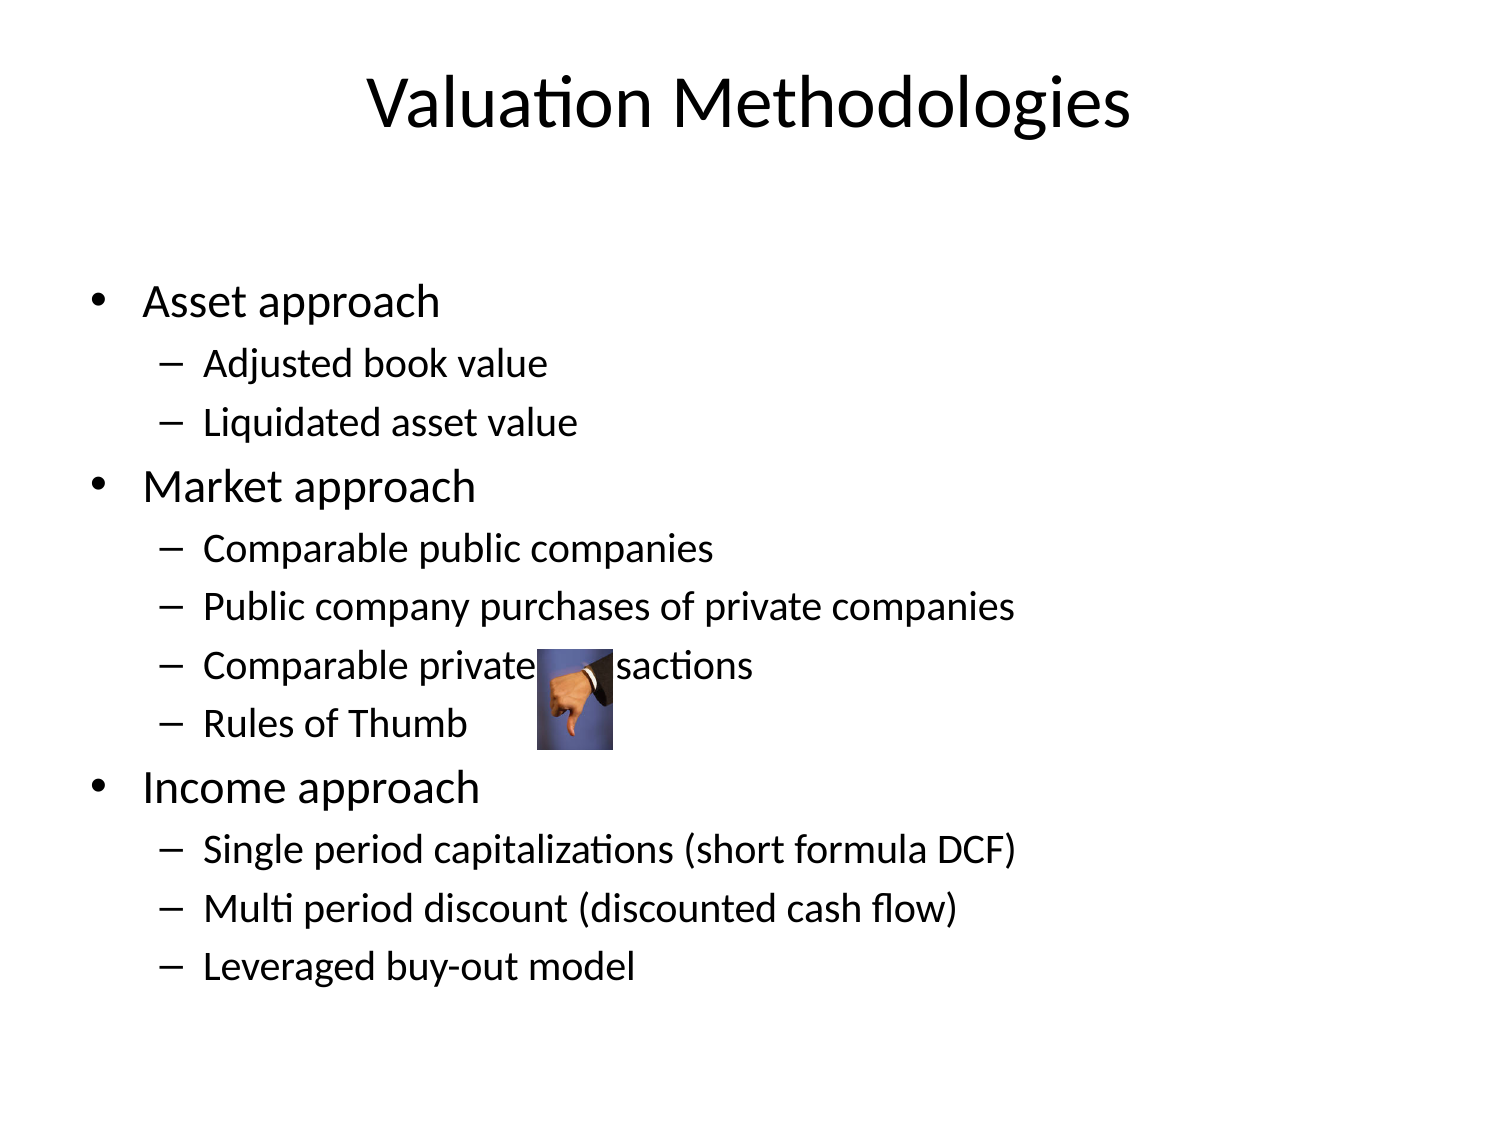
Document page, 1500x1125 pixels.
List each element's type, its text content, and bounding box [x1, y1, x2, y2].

list Asset approach Adjusted book value Liquidated asset value Market approach Comparable public companies Public company purchases of private companies Comparable private transactions Rules of Thumb Income approach Single period capitalizations (short formula DCF) Multi period discount (discounted cash flow) Leveraged buy-out model [75, 262, 1425, 1005]
picture [537, 649, 613, 750]
title Valuation Methodologies [75, 45, 1425, 233]
